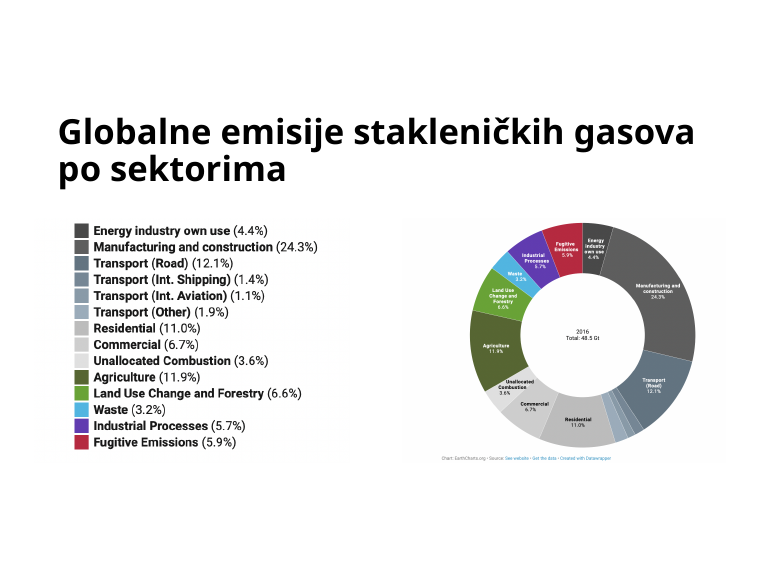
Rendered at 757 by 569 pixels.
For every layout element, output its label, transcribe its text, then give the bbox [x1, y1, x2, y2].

picture [402, 218, 726, 463]
picture [34, 218, 350, 463]
title Globalne emisije stakleničkih gasova po sektorima [51, 94, 705, 210]
